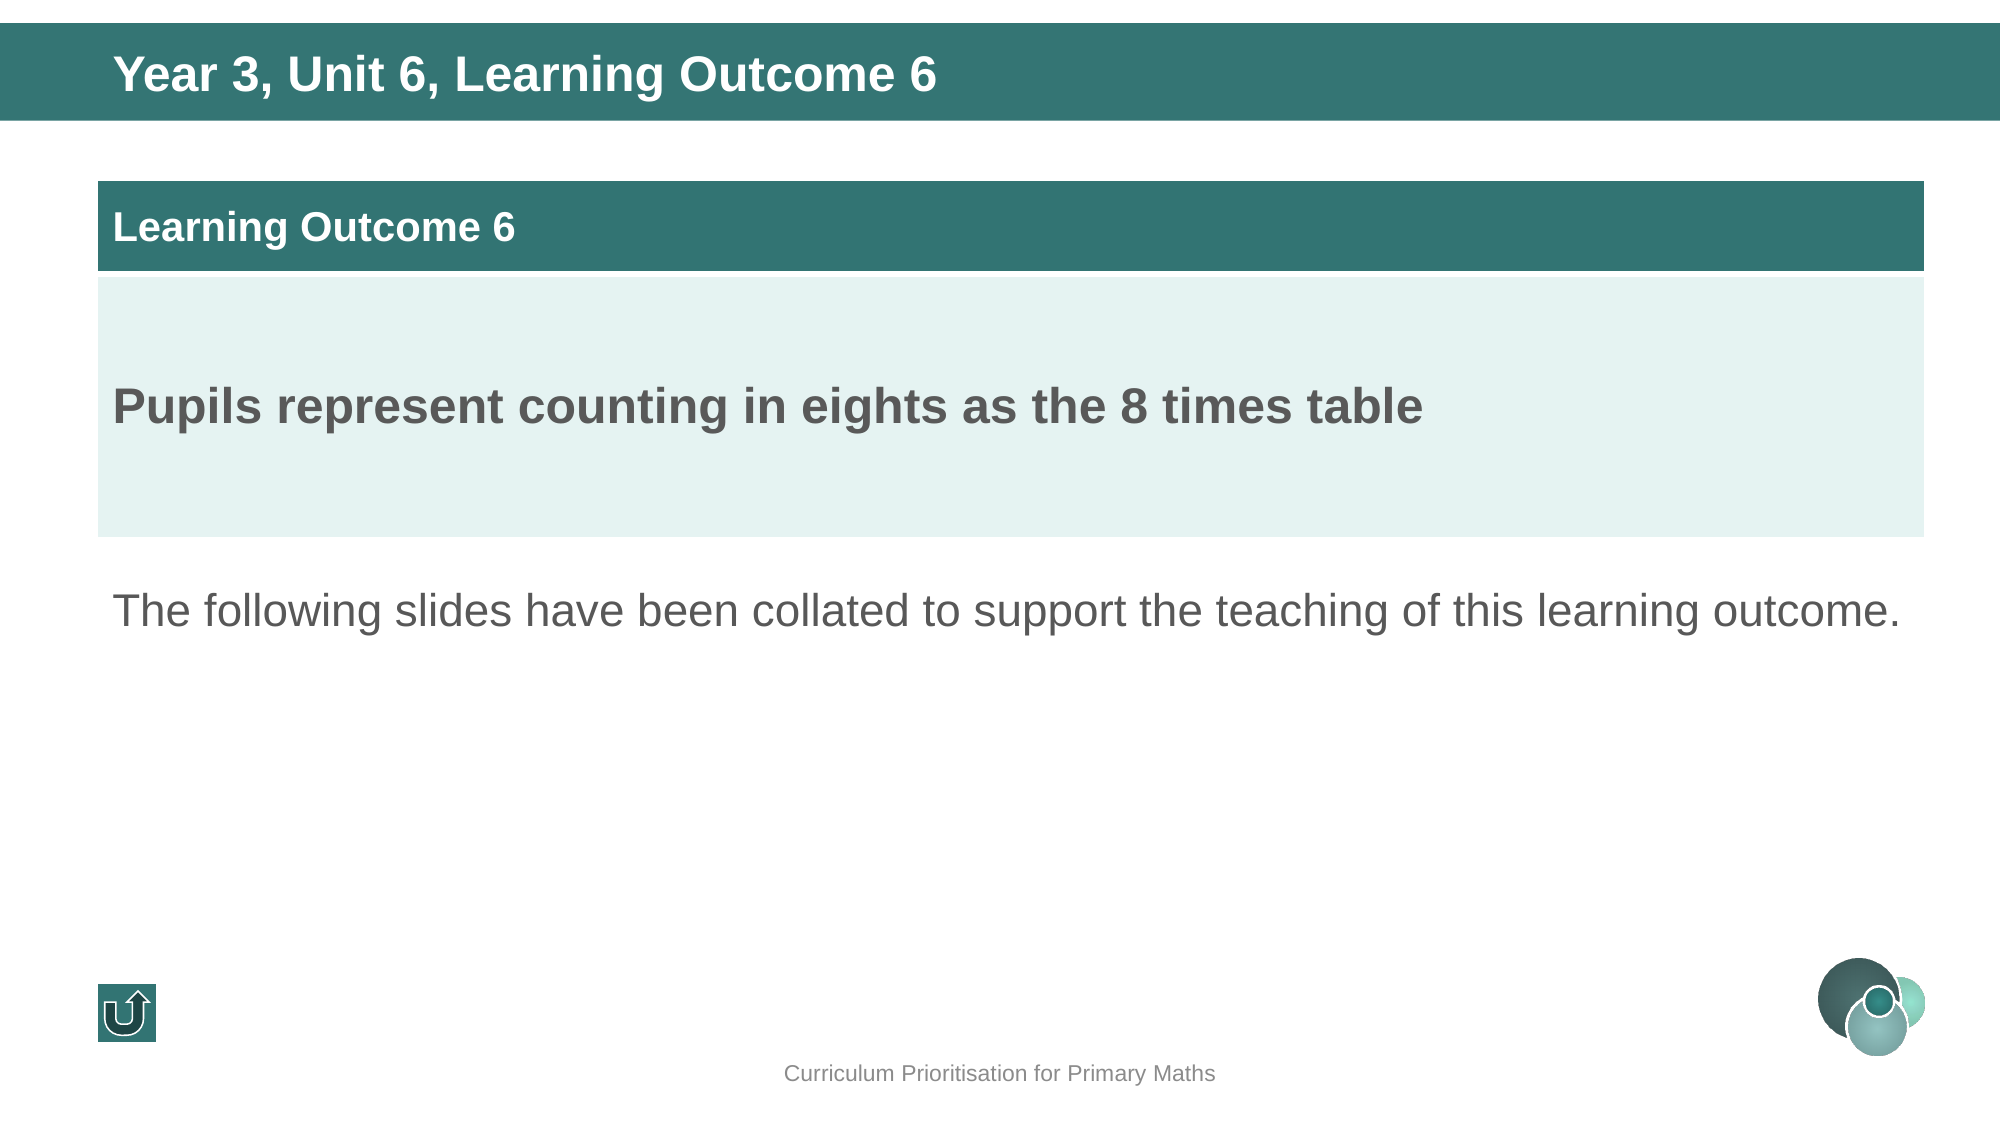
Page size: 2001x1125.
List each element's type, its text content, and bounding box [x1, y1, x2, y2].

text_box [96, 983, 157, 1044]
text_box The following slides have been collated to support the teaching of this learning outcome. [97, 562, 1925, 677]
picture [1818, 958, 1925, 1042]
footer Curriculum Prioritisation for Primary Maths [0, 1042, 2000, 1103]
table_cell Pupils represent counting in eights as the 8 times table [98, 277, 1924, 537]
table_header Learning Outcome 6 [98, 181, 1924, 271]
text_box Year 3, Unit 6, Learning Outcome 6 [97, 40, 1945, 111]
